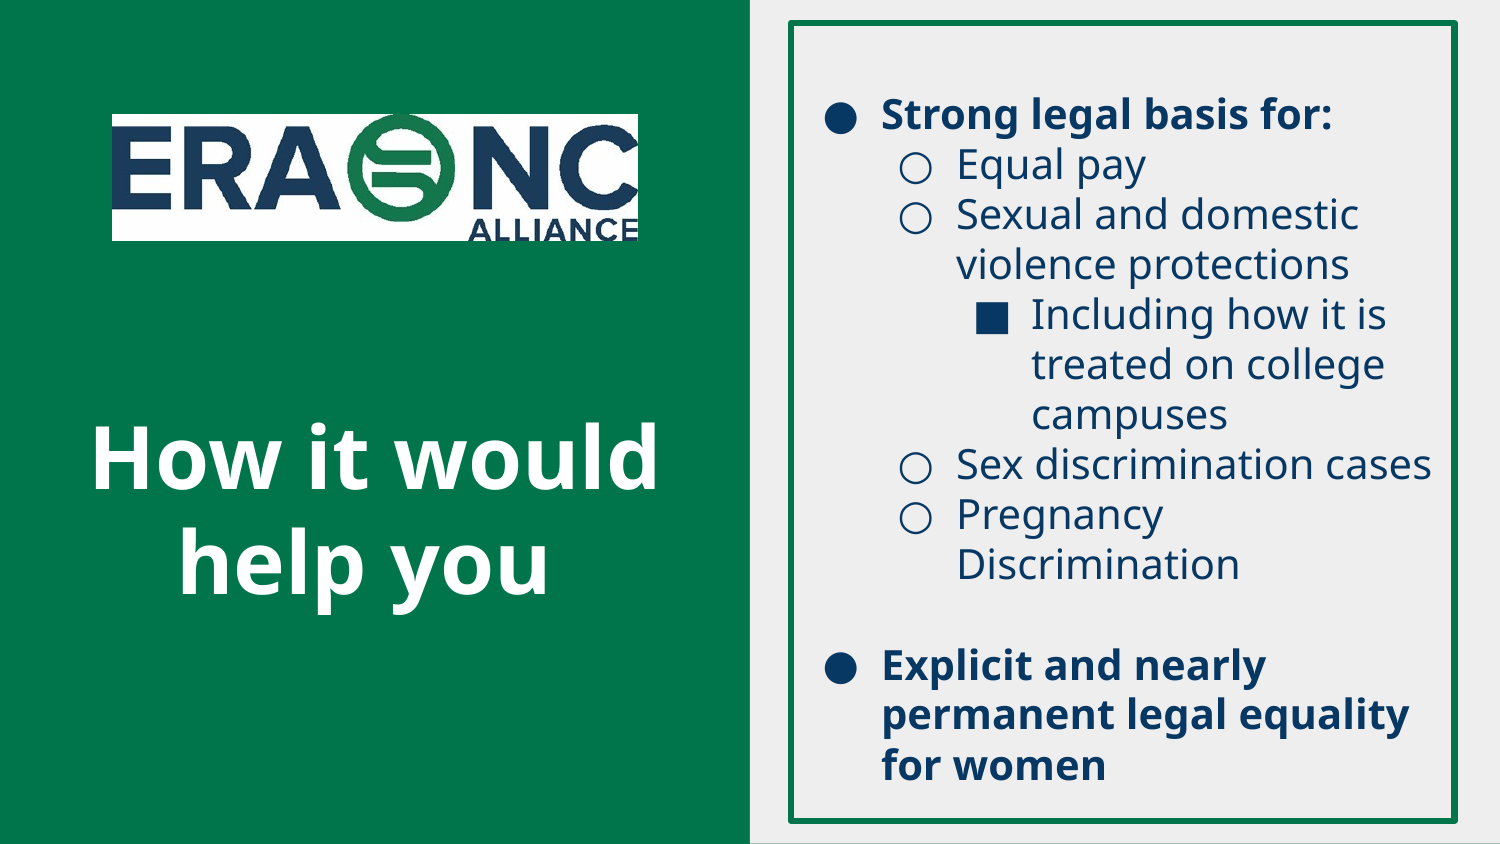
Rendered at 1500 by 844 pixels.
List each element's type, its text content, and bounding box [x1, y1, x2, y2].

list Strong legal basis for: Equal pay Sexual and domestic violence protections Including how it is treated on college campuses Sex discrimination cases Pregnancy Discrimination Explicit and nearly permanent legal equality for women [791, 22, 1455, 821]
title How it would help you [43, 294, 708, 628]
picture [112, 114, 638, 242]
